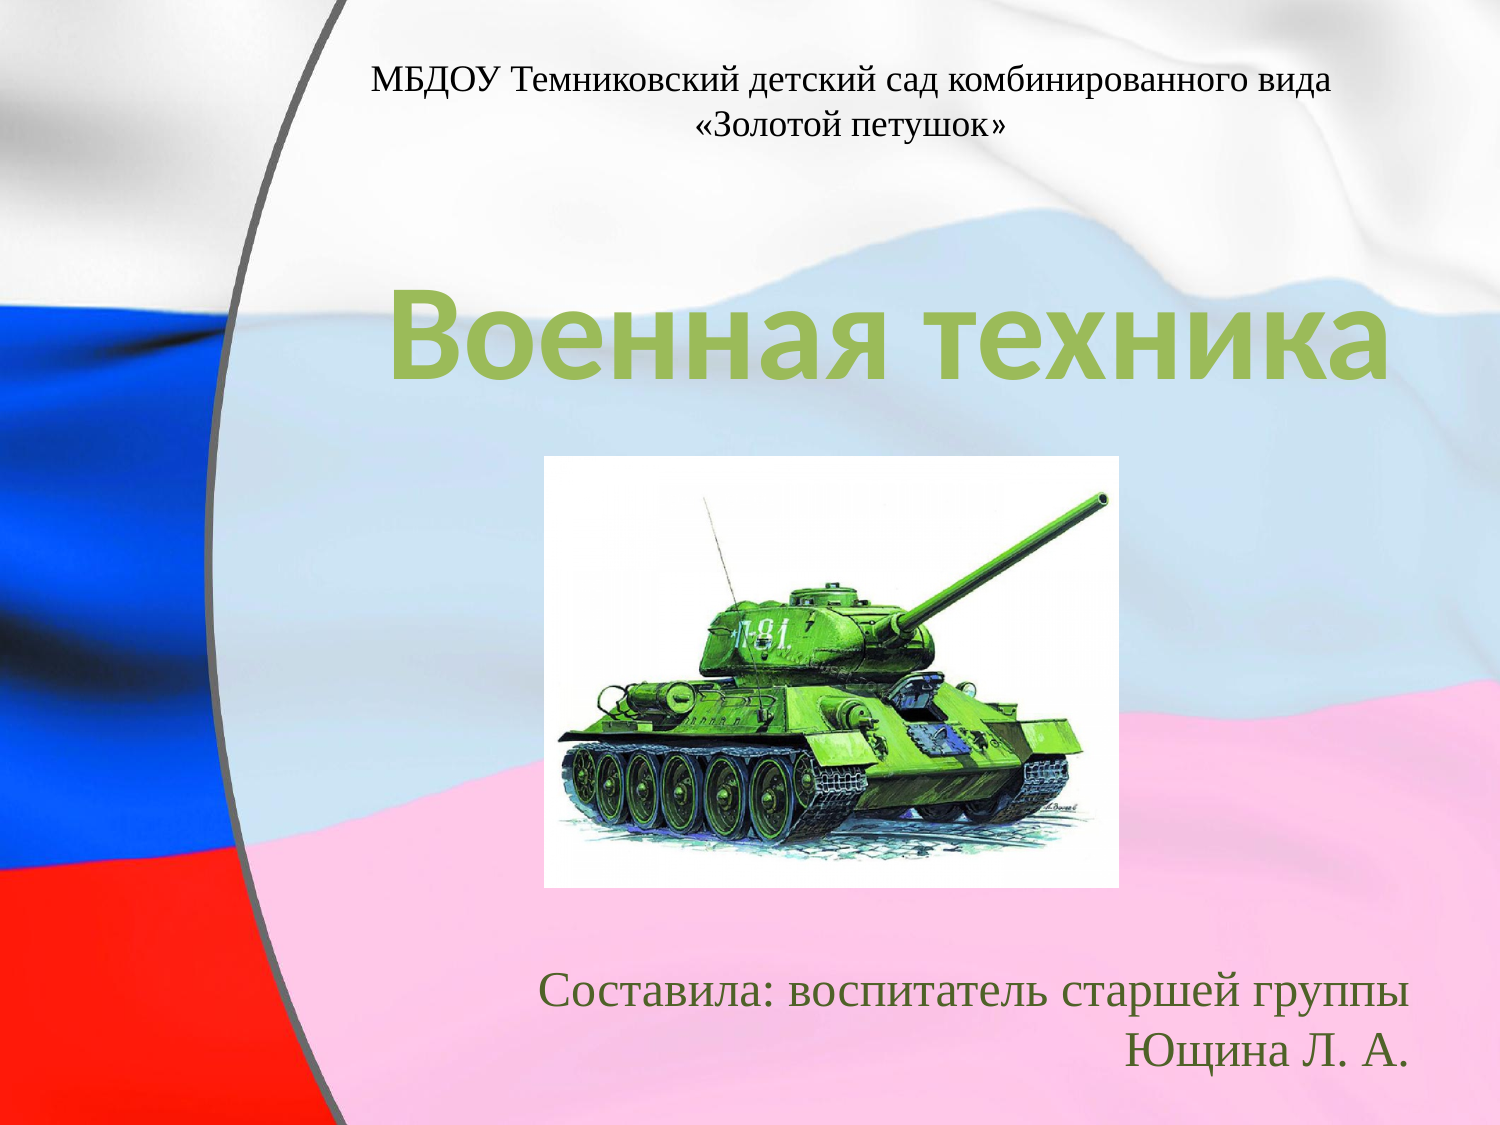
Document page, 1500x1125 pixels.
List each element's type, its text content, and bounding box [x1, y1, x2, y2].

picture [0, 0, 1500, 1125]
text_box Военная техника [281, 234, 1500, 415]
text_box Составила: воспитатель старшей группы Ющина Л. А. [522, 949, 1425, 1084]
text_box МБДОУ Темниковский детский сад комбинированного вида «Золотой петушок» [355, 46, 1347, 152]
